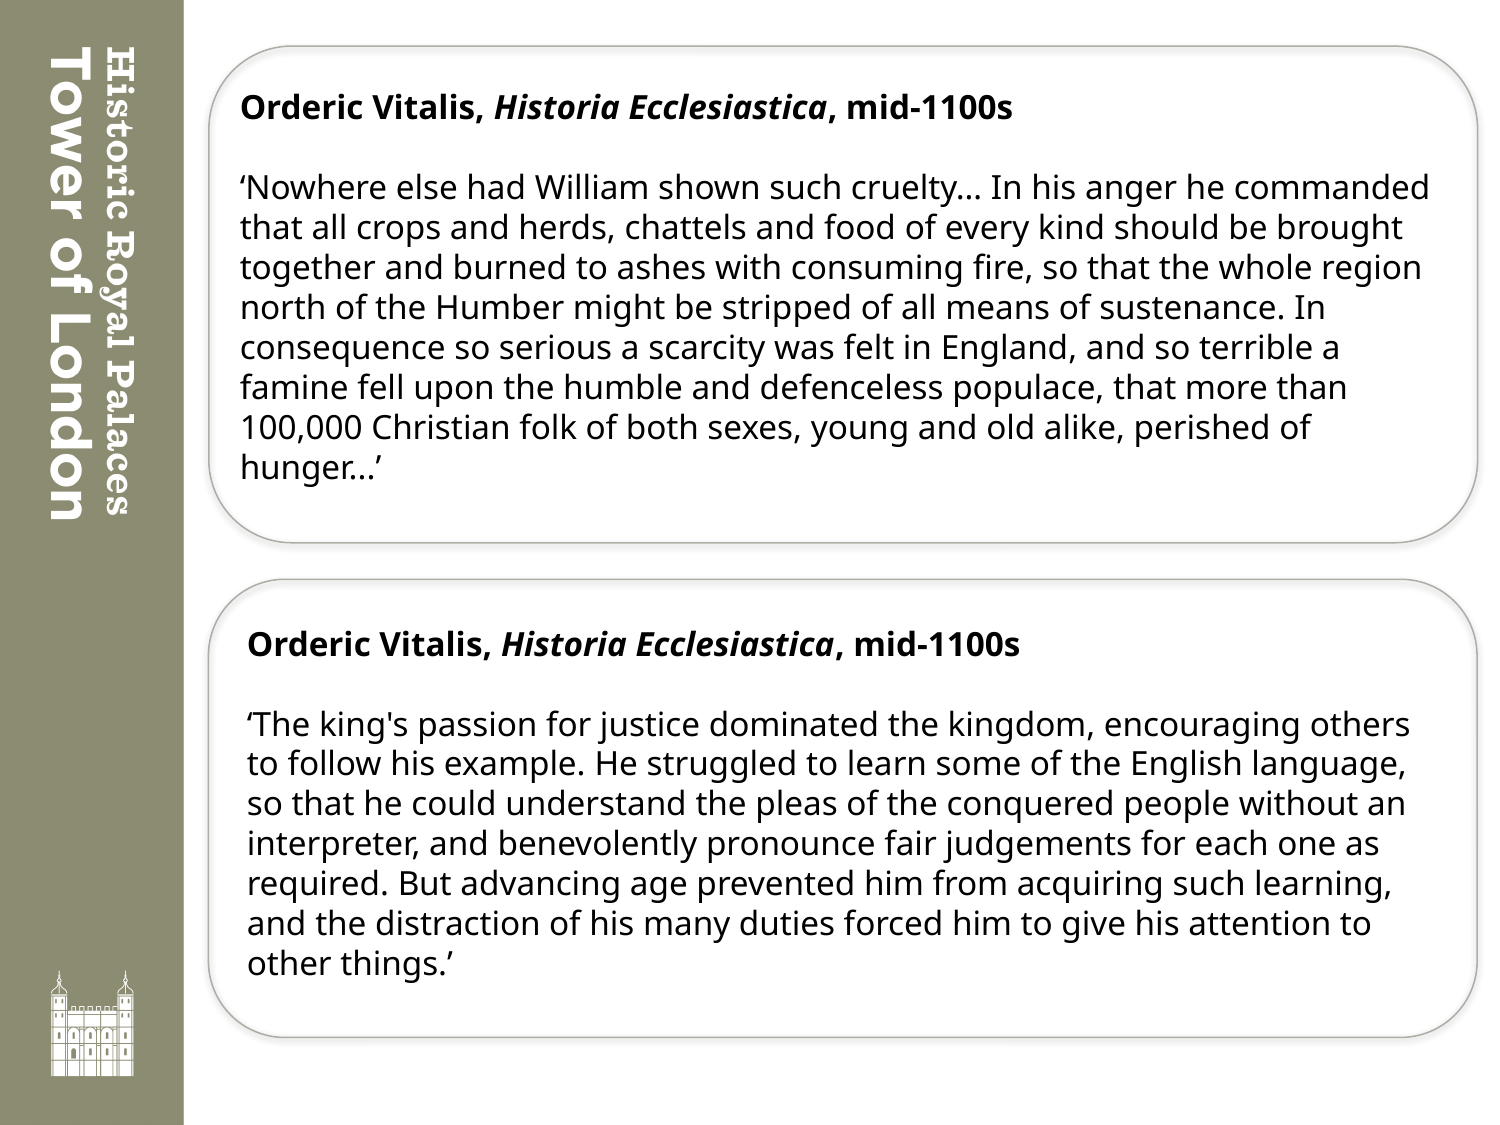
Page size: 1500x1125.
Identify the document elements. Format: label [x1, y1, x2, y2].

text_box [208, 45, 1479, 544]
text_box [207, 578, 1478, 1039]
picture [0, 0, 187, 1125]
